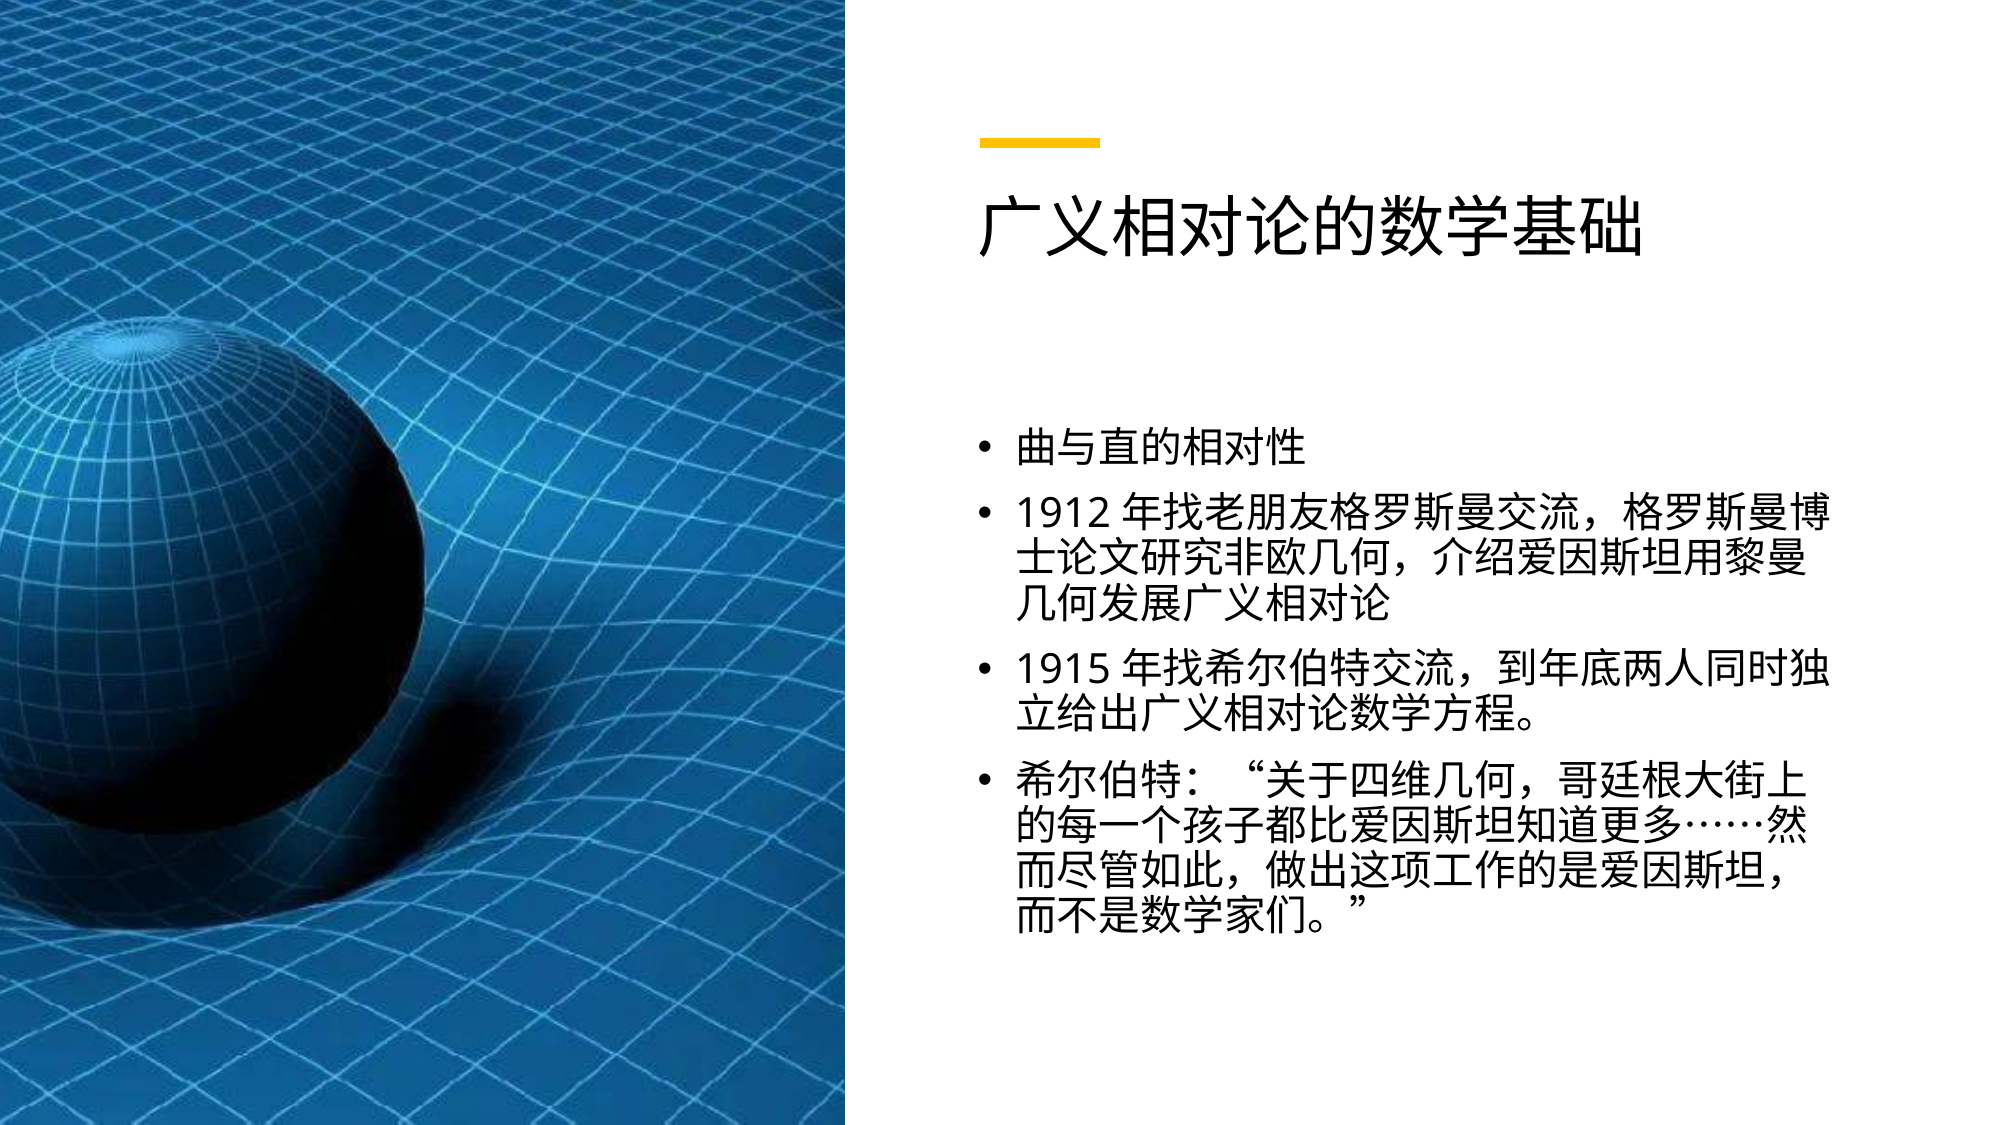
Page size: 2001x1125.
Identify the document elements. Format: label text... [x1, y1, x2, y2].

list 曲与直的相对性 1912年找老朋友格罗斯曼交流，格罗斯曼博士论文研究非欧几何，介绍爱因斯坦用黎曼几何发展广义相对论 1915年找希尔伯特交流，到年底两人同时独立给出广义相对论数学方程。 希尔伯特：“关于四维几何，哥廷根大街上的每一个孩子都比爱因斯坦知道更多……然而尽管如此，做出这项工作的是爱因斯坦，而不是数学家们。” [962, 418, 1856, 1008]
picture [0, 0, 845, 1125]
title 广义相对论的数学基础 [962, 186, 1856, 417]
